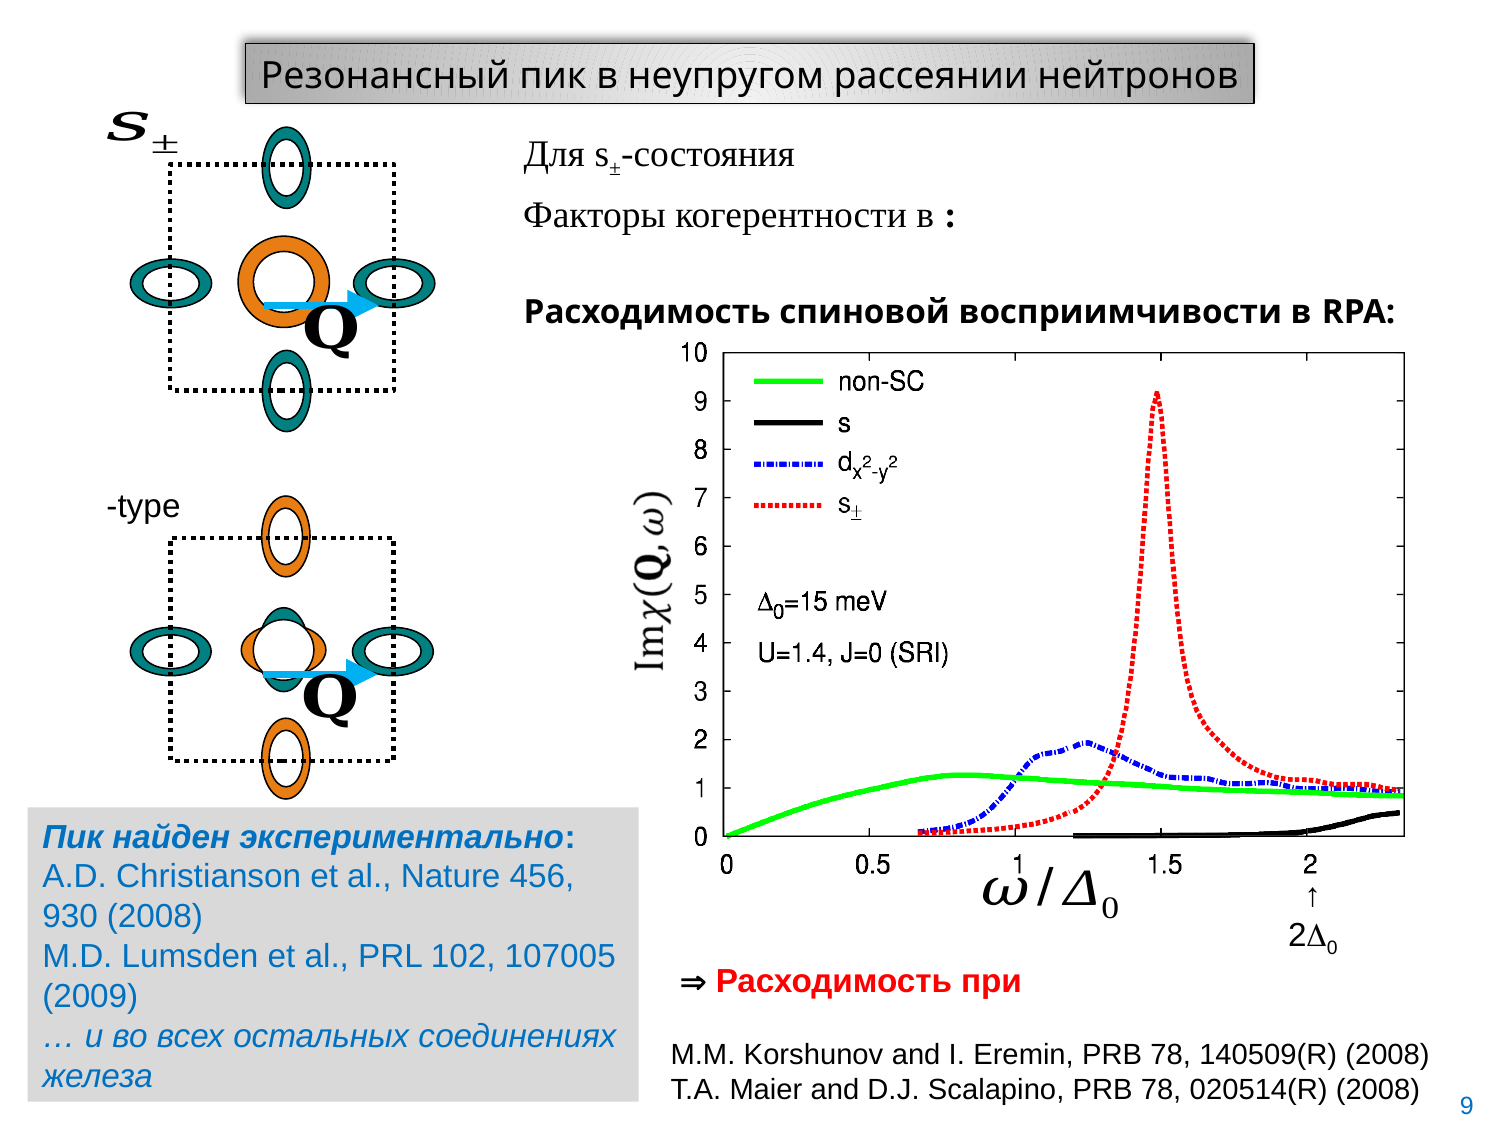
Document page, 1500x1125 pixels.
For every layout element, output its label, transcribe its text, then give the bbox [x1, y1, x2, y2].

picture [538, 319, 1450, 894]
text_box Расходимость спиновой восприимчивости в RPA: [508, 282, 1424, 338]
text_box M.M. Korshunov and I. Eremin, PRB 78, 140509(R) (2008) T.A. Maier and D.J. Scalapino, PRB 78, 020514(R) (2008) [655, 1027, 1469, 1113]
text_box Резонансный пик в неупругом рассеянии нейтронов [245, 43, 1255, 104]
text_box Пик найден экспериментально: A.D. Christianson et al., Nature 456, 930 (2008) M.D. Lumsden et al., PRL 102, 107005 (2009) … и во всех остальных соединениях железа [27, 807, 639, 1102]
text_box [130, 495, 434, 800]
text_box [130, 126, 436, 432]
slide_number 9 [1433, 1077, 1500, 1125]
text_box ↑ 20 [1273, 895, 1353, 966]
